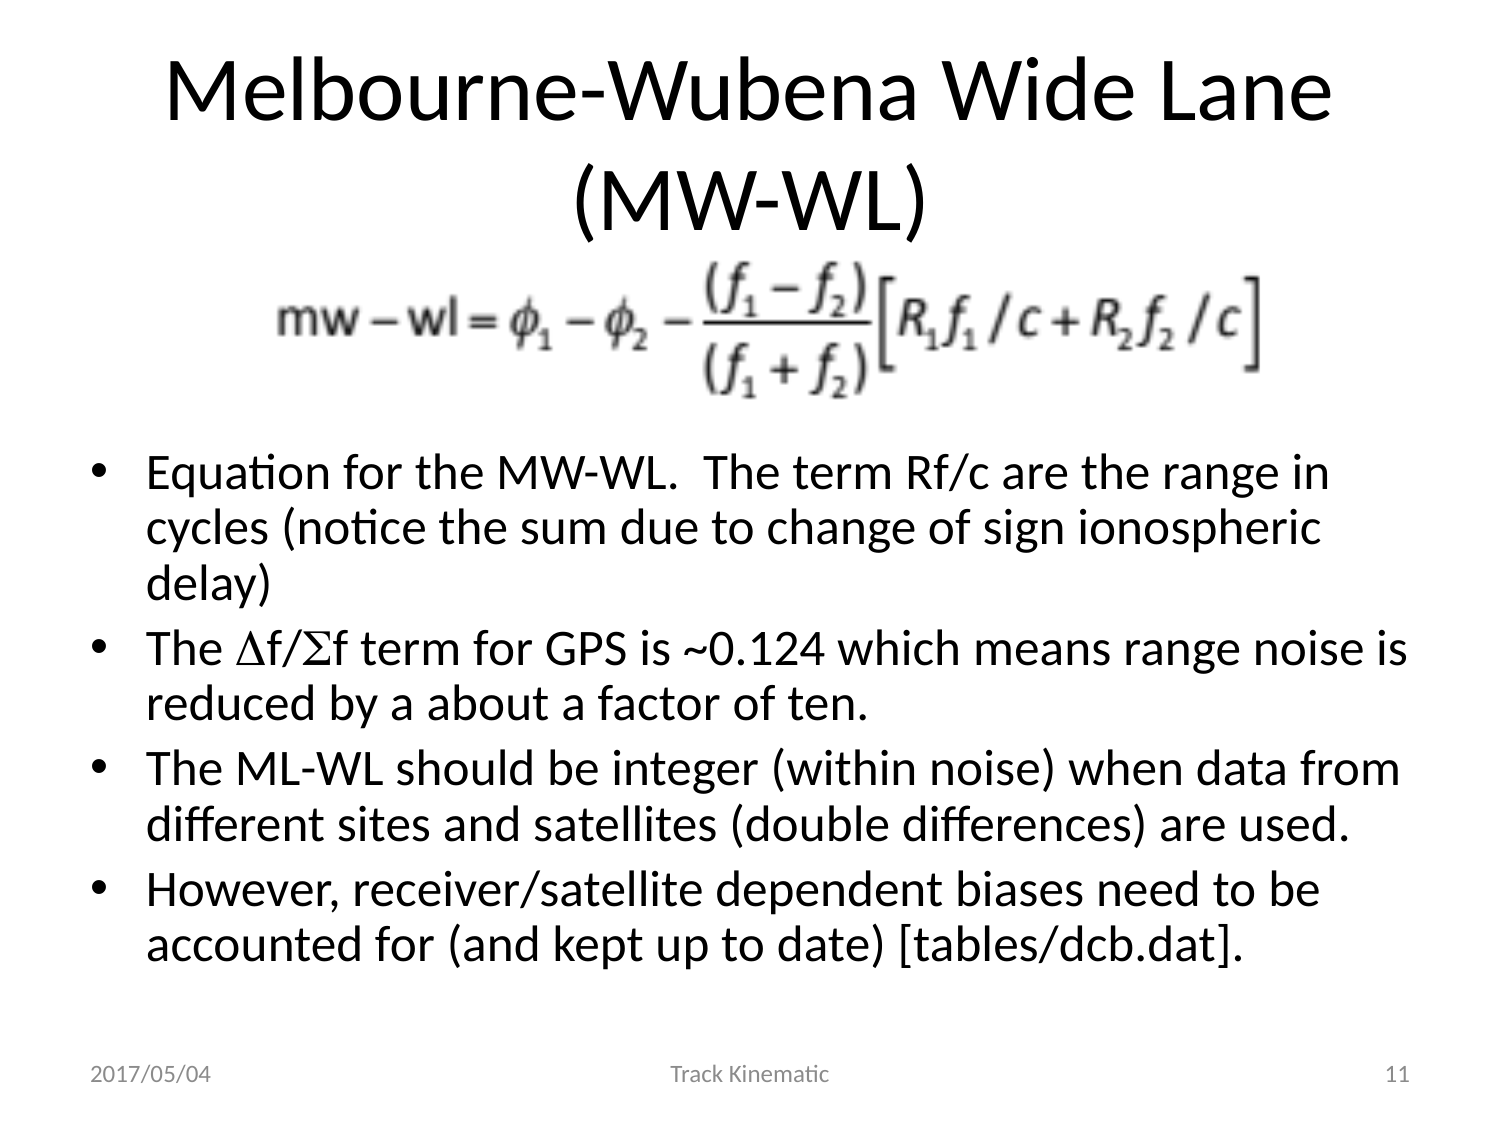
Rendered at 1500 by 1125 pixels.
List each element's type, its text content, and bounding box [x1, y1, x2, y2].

footer Track Kinematic [512, 1042, 988, 1103]
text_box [272, 240, 1261, 400]
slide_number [75, 1042, 425, 1103]
title Melbourne-Wubena Wide Lane (MW-WL) [75, 21, 1425, 257]
slide_number 10 [1074, 1042, 1425, 1103]
list Equation for the MW-WL. The term Rf/c are the range in cycles (notice the sum due to change of sign ionospheric delay) The f/f term for GPS is ~0.124 which means range noise is reduced by a about a factor of ten. The ML-WL should be integer (within noise) when data from different sites and satellites (double differences) are used. However, receiver/satellite dependent biases need to be accounted for (and kept up to date) [tables/dcb.dat]. [75, 437, 1425, 1005]
